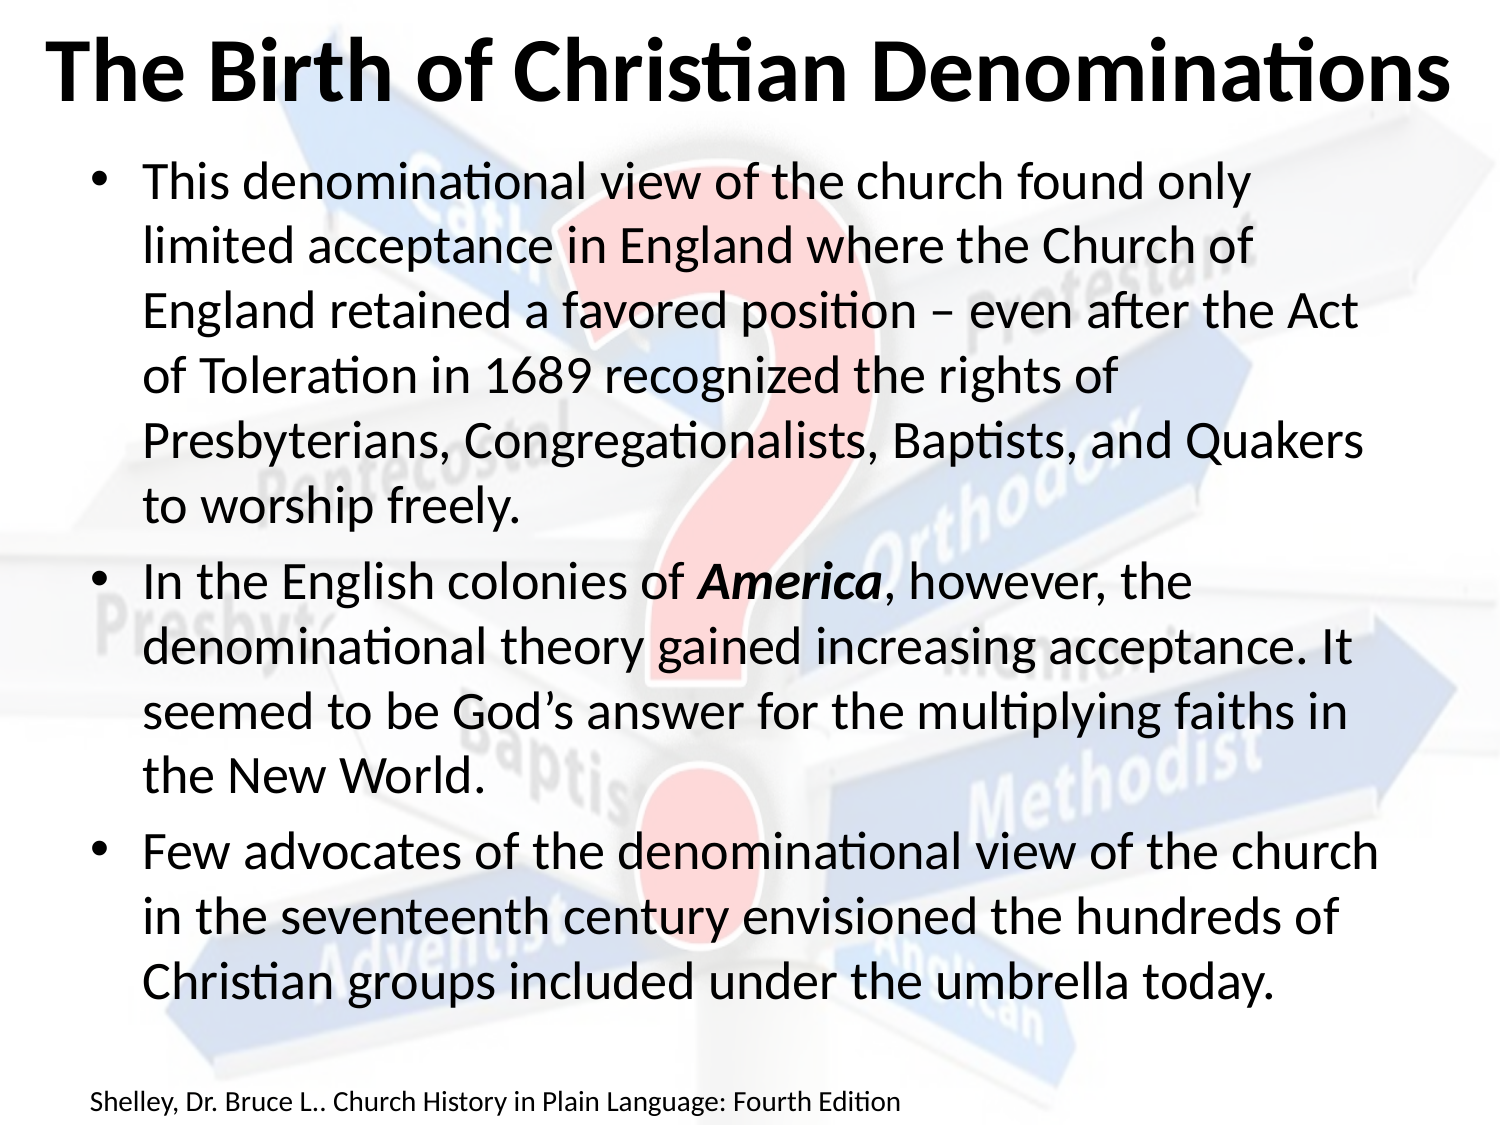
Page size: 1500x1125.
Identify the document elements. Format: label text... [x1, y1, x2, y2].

list This denominational view of the church found only limited acceptance in England where the Church of England retained a favored position – even after the Act of Toleration in 1689 recognized the rights of Presbyterians, Congregationalists, Baptists, and Quakers to worship freely. In the English colonies of America, however, the denominational theory gained increasing acceptance. It seemed to be God’s answer for the multiplying faiths in the New World. Few advocates of the denominational view of the church in the seventeenth century envisioned the hundreds of Christian groups included under the umbrella today. [75, 137, 1425, 1070]
title The Birth of Christian Denominations [0, 4, 1500, 125]
text_box Shelley, Dr. Bruce L.. Church History in Plain Language: Fourth Edition [74, 1074, 1500, 1125]
